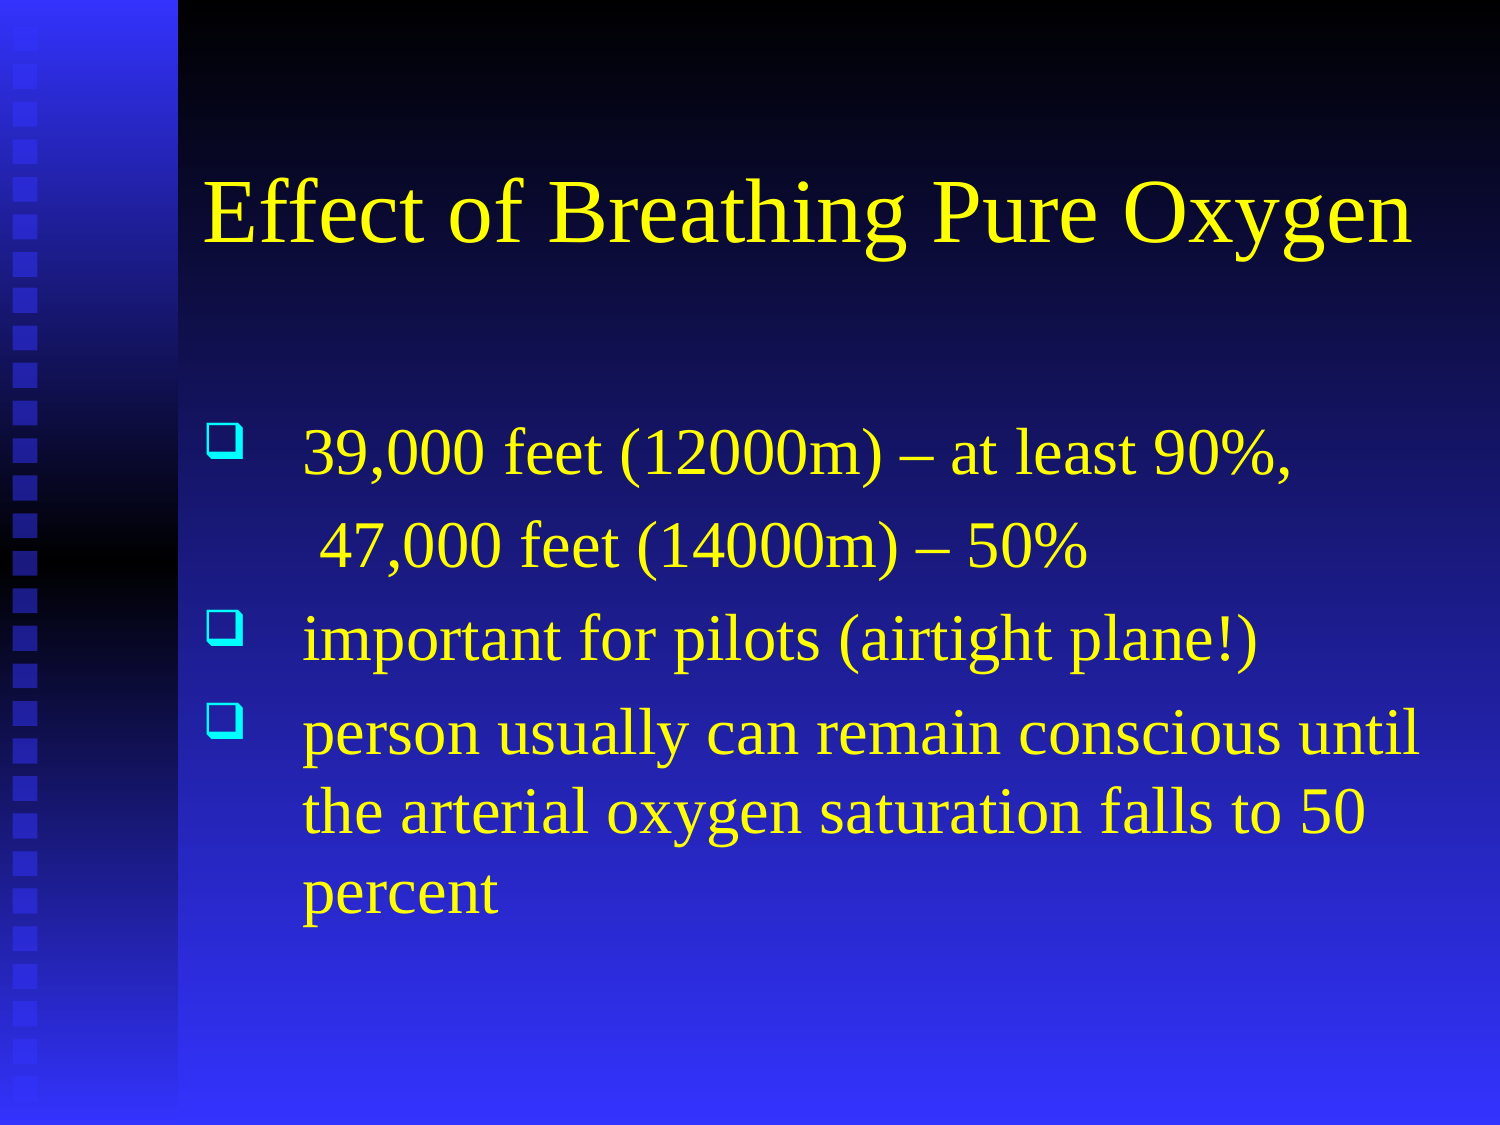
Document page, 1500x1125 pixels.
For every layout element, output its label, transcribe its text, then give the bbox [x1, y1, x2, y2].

list 39,000 feet (12000m) – at least 90%, 47,000 feet (14000m) – 50% important for pilots (airtight plane!) person usually can remain conscious until the arterial oxygen saturation falls to 50 percent [187, 399, 1500, 1125]
title Effect of Breathing Pure Oxygen [187, 99, 1463, 313]
